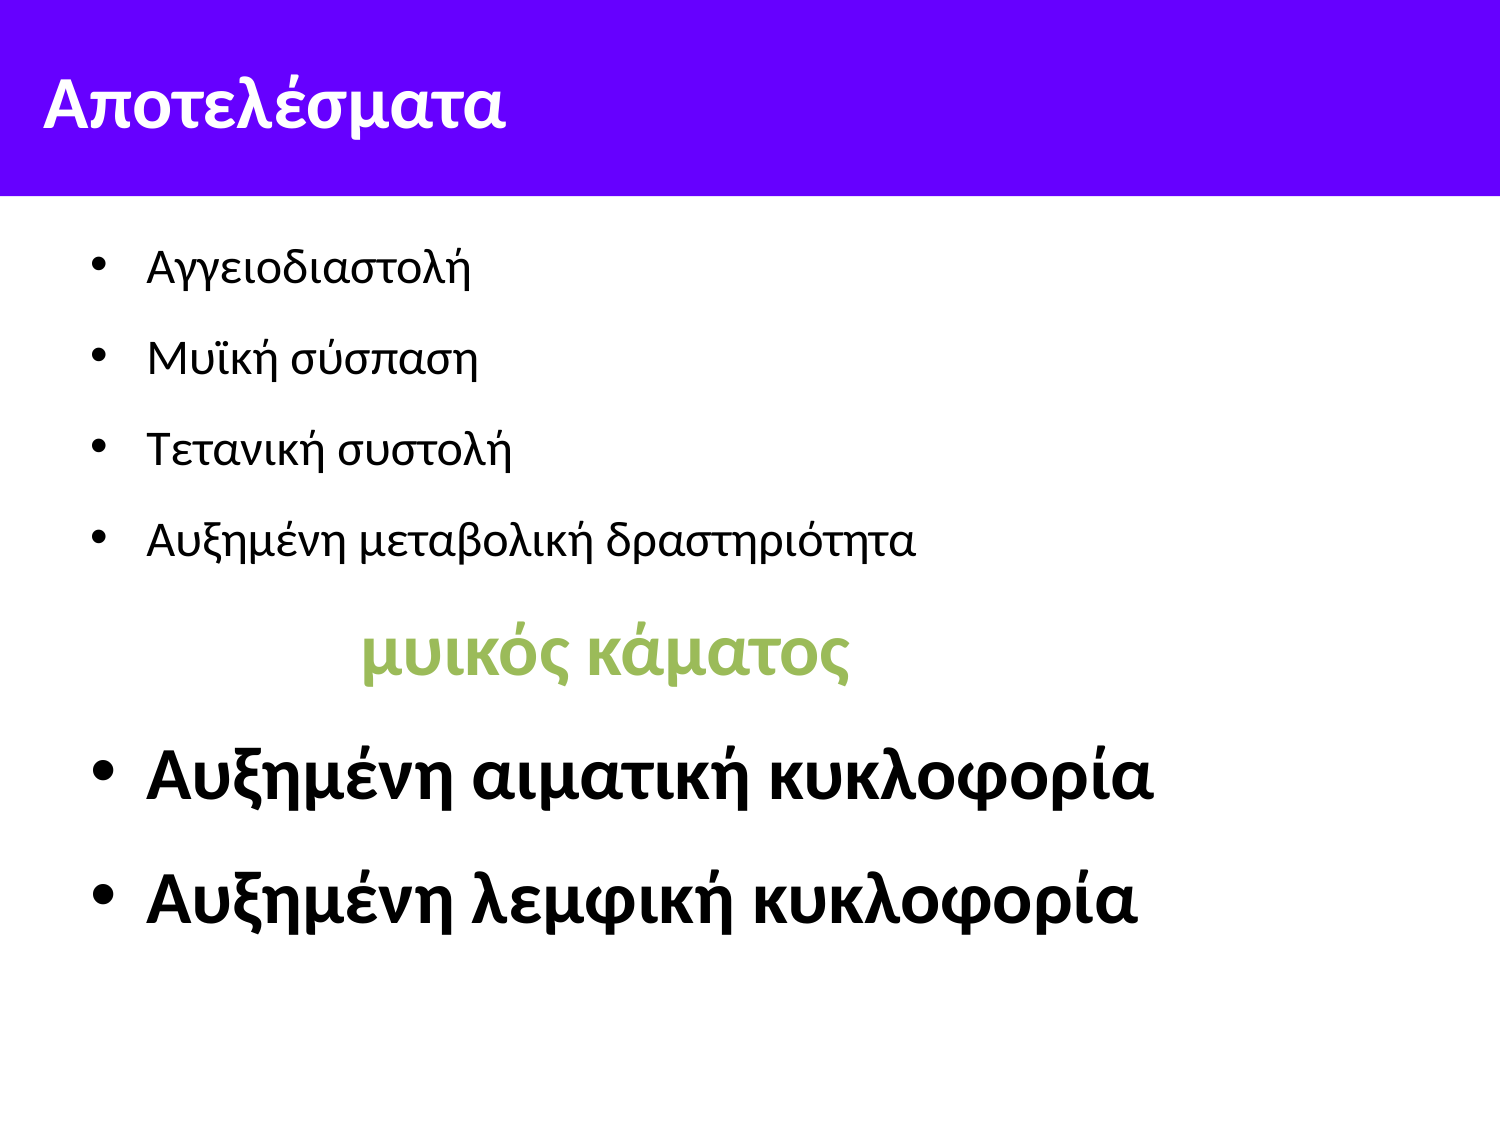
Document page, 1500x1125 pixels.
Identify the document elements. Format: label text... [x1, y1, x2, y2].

title Αποτελέσματα [0, 0, 1500, 197]
list Αγγειοδιαστολή Μυϊκή σύσπαση Τετανική συστολή Αυξημένη μεταβολική δραστηριότητα μυικός κάματος Αυξημένη αιματική κυκλοφορία Αυξημένη λεμφική κυκλοφορία [75, 219, 1425, 1024]
